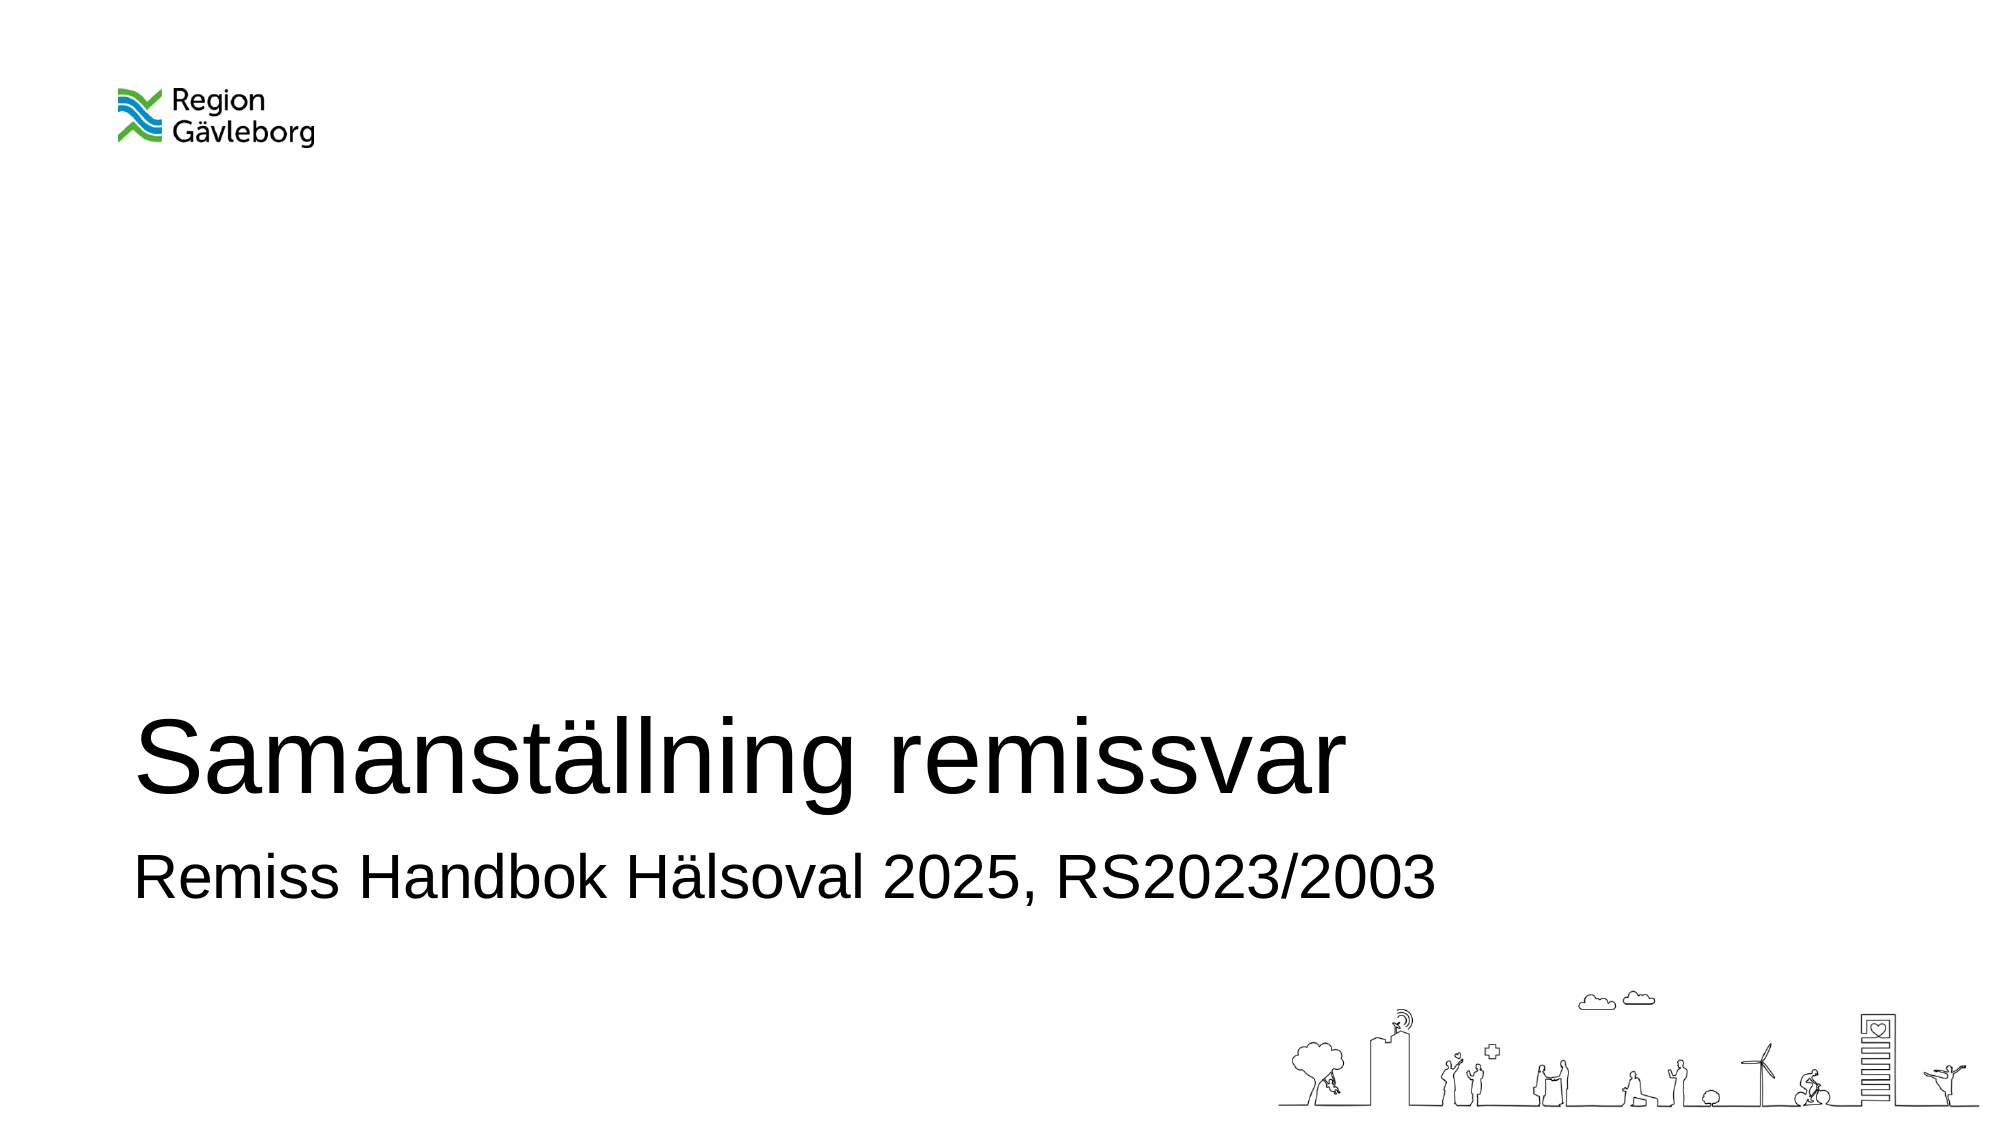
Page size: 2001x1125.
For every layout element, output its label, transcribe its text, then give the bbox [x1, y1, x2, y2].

subtitle Remiss Handbok Hälsoval 2025, RS2023/2003 [118, 834, 1890, 953]
picture [118, 88, 314, 148]
title Samanställning remissvar [118, 586, 1890, 823]
picture [1118, 940, 2001, 1125]
picture [142, 117, 152, 126]
